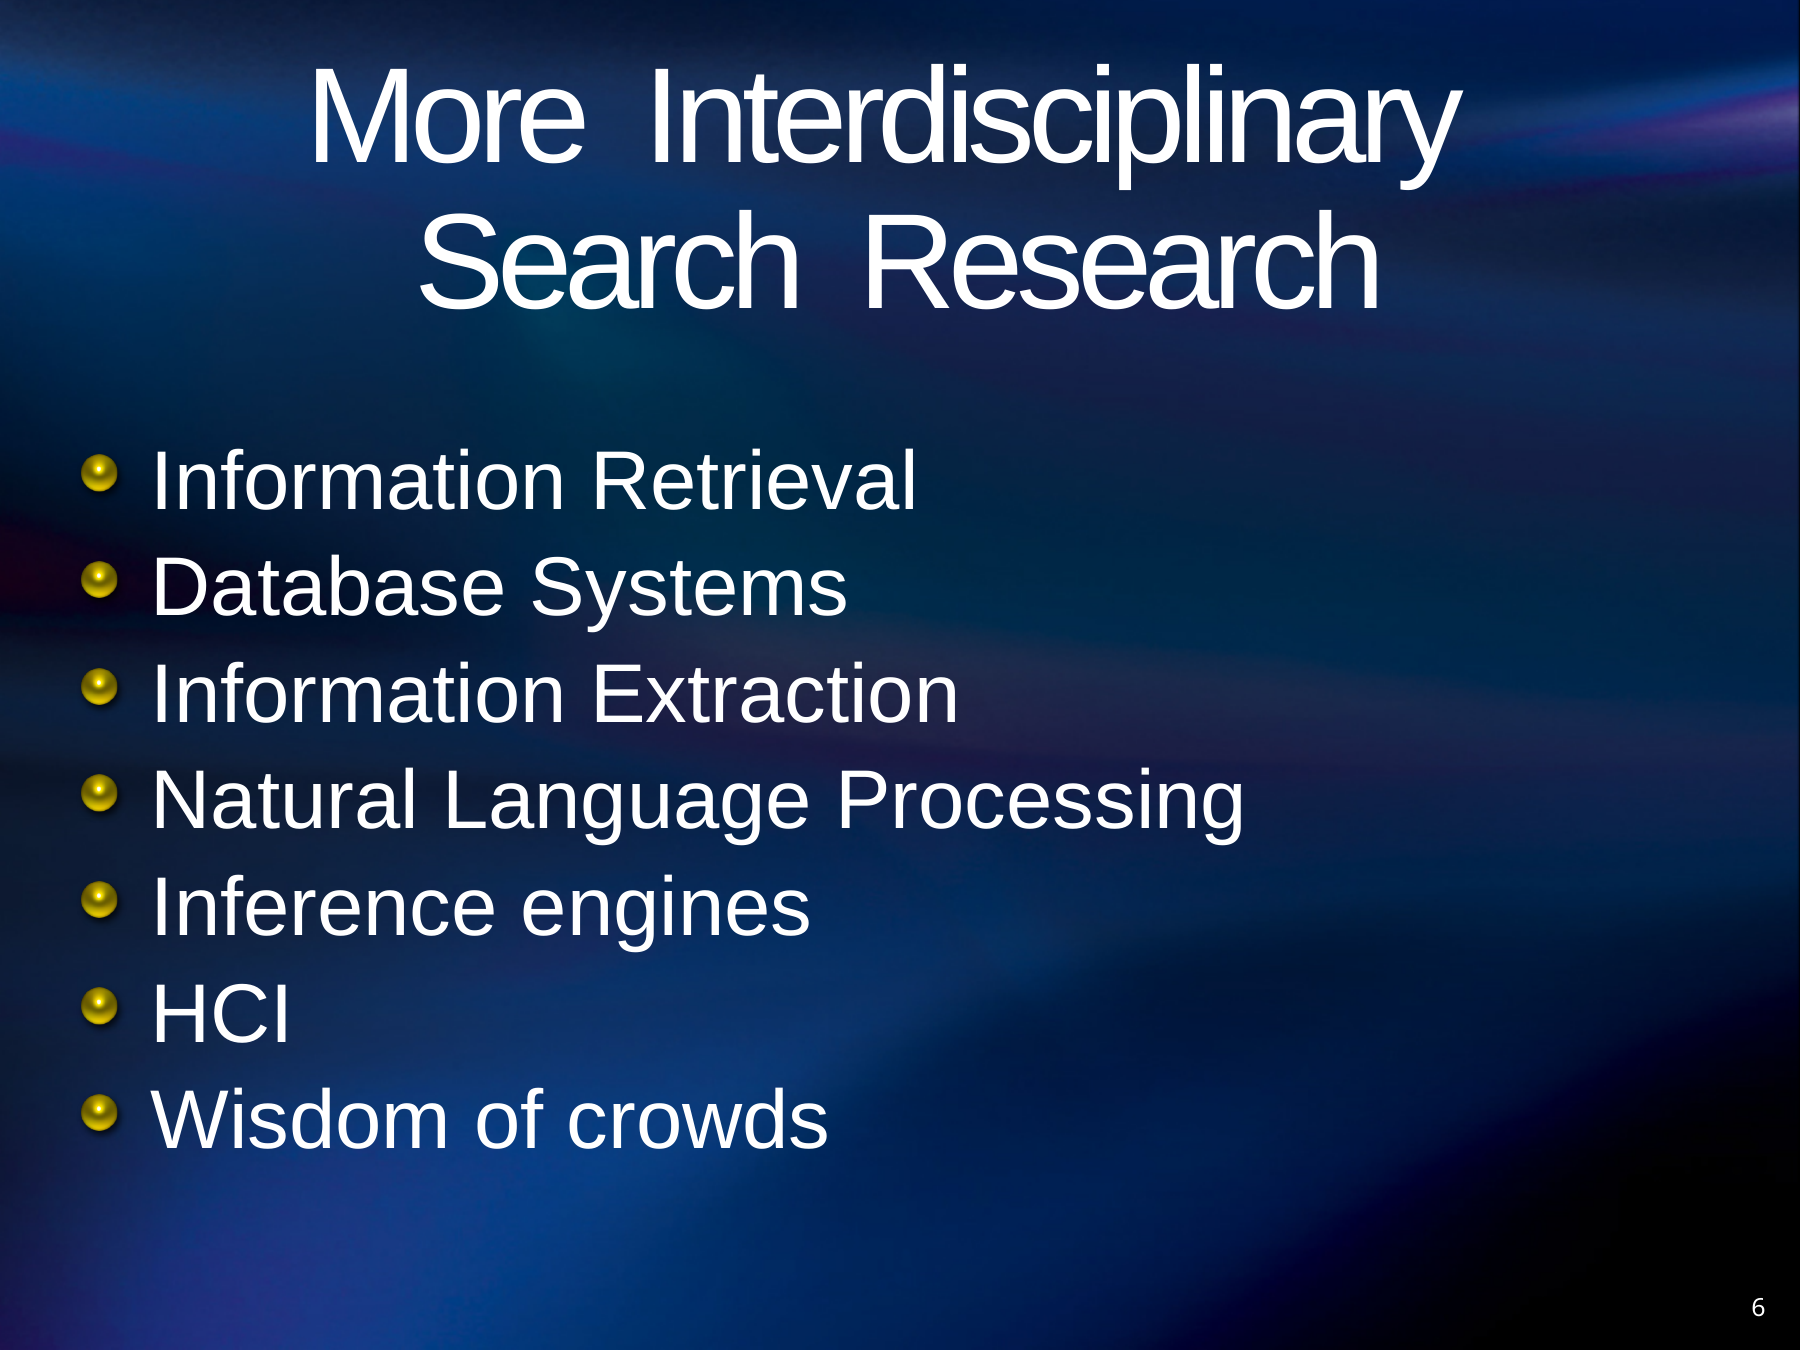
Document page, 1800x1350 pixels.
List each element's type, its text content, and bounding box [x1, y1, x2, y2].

slide_number 6 [1360, 1278, 1781, 1338]
picture [0, 0, 1800, 1350]
list Information Retrieval Database Systems Information Extraction Natural Language Processing Inference engines HCI Wisdom of crowds [74, 436, 1726, 1195]
title More Interdisciplinary Search Research [74, 45, 1726, 341]
